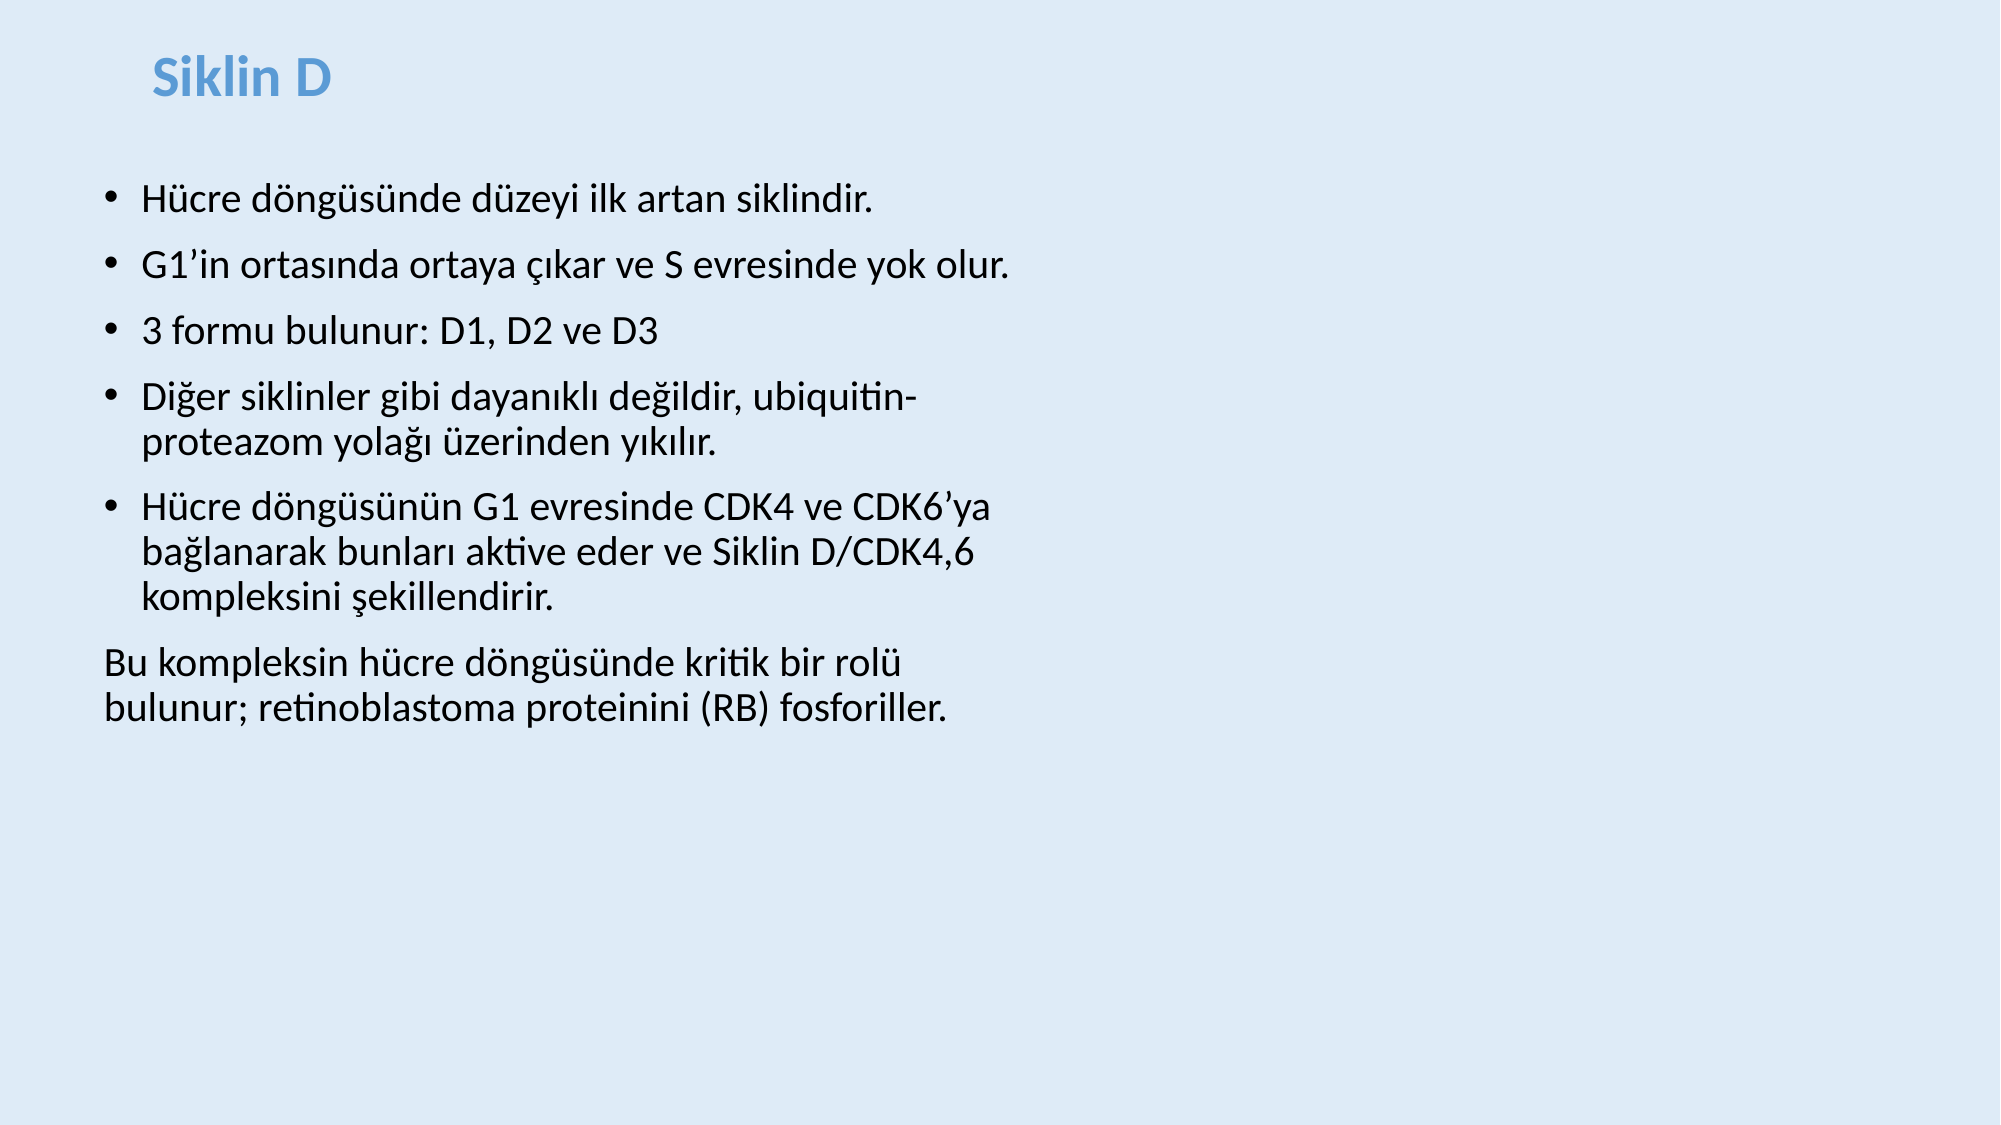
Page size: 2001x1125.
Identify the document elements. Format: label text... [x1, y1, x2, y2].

title Siklin D [137, 23, 1863, 131]
list Hücre döngüsünde düzeyi ilk artan siklindir. G1’in ortasında ortaya çıkar ve S evresinde yok olur. 3 formu bulunur: D1, D2 ve D3 Diğer siklinler gibi dayanıklı değildir, ubiquitin-proteazom yolağı üzerinden yıkılır. Hücre döngüsünün G1 evresinde CDK4 ve CDK6’ya bağlanarak bunları aktive eder ve Siklin D/CDK4,6 kompleksini şekillendirir. Bu kompleksin hücre döngüsünde kritik bir rolü bulunur; retinoblastoma proteinini (RB) fosforiller. [88, 169, 1053, 1014]
